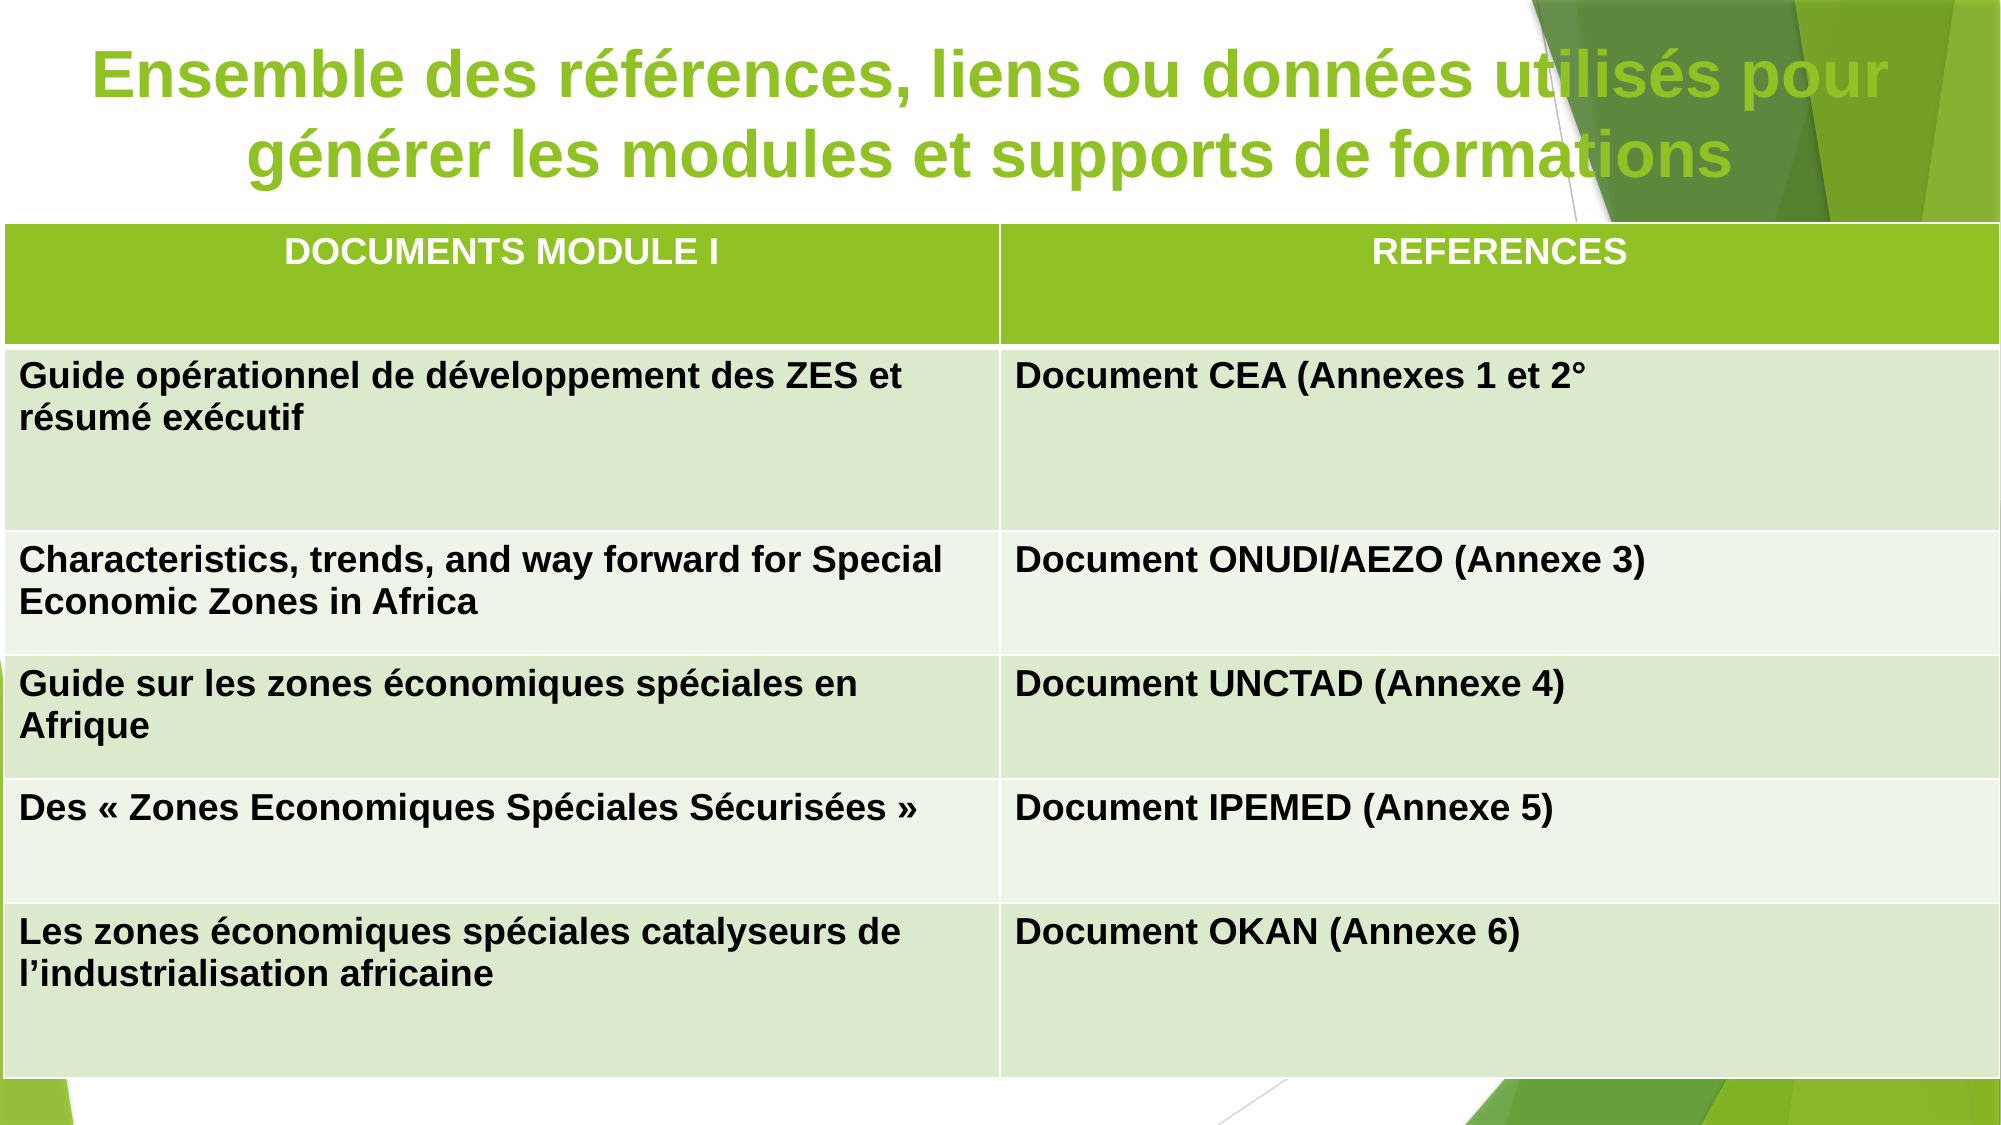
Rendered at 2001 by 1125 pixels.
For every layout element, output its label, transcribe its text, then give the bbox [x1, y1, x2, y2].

title Ensemble des références, liens ou données utilisés pour générer les modules et supports de formations [42, 23, 1940, 211]
table_header REFERENCES [1001, 224, 1999, 344]
table_cell Des « Zones Economiques Spéciales Sécurisées » [5, 780, 999, 902]
table_cell Document UNCTAD (Annexe 4) [1001, 656, 1999, 778]
table_cell Document IPEMED (Annexe 5) [1001, 780, 1999, 902]
table_cell Document ONUDI/AEZO (Annexe 3) [1001, 532, 1999, 654]
table_cell Guide opérationnel de développement des ZES et résumé exécutif [5, 350, 999, 530]
table_cell Document CEA (Annexes 1 et 2° [1001, 350, 1999, 530]
table_cell Document OKAN (Annexe 6) [1001, 904, 1999, 1077]
table_cell Characteristics, trends, and way forward for Special Economic Zones in Africa [5, 532, 999, 654]
table_cell Les zones économiques spéciales catalyseurs de l’industrialisation africaine [5, 904, 999, 1077]
table_cell Guide sur les zones économiques spéciales en Afrique [5, 656, 999, 778]
table_header DOCUMENTS MODULE I [5, 224, 999, 344]
